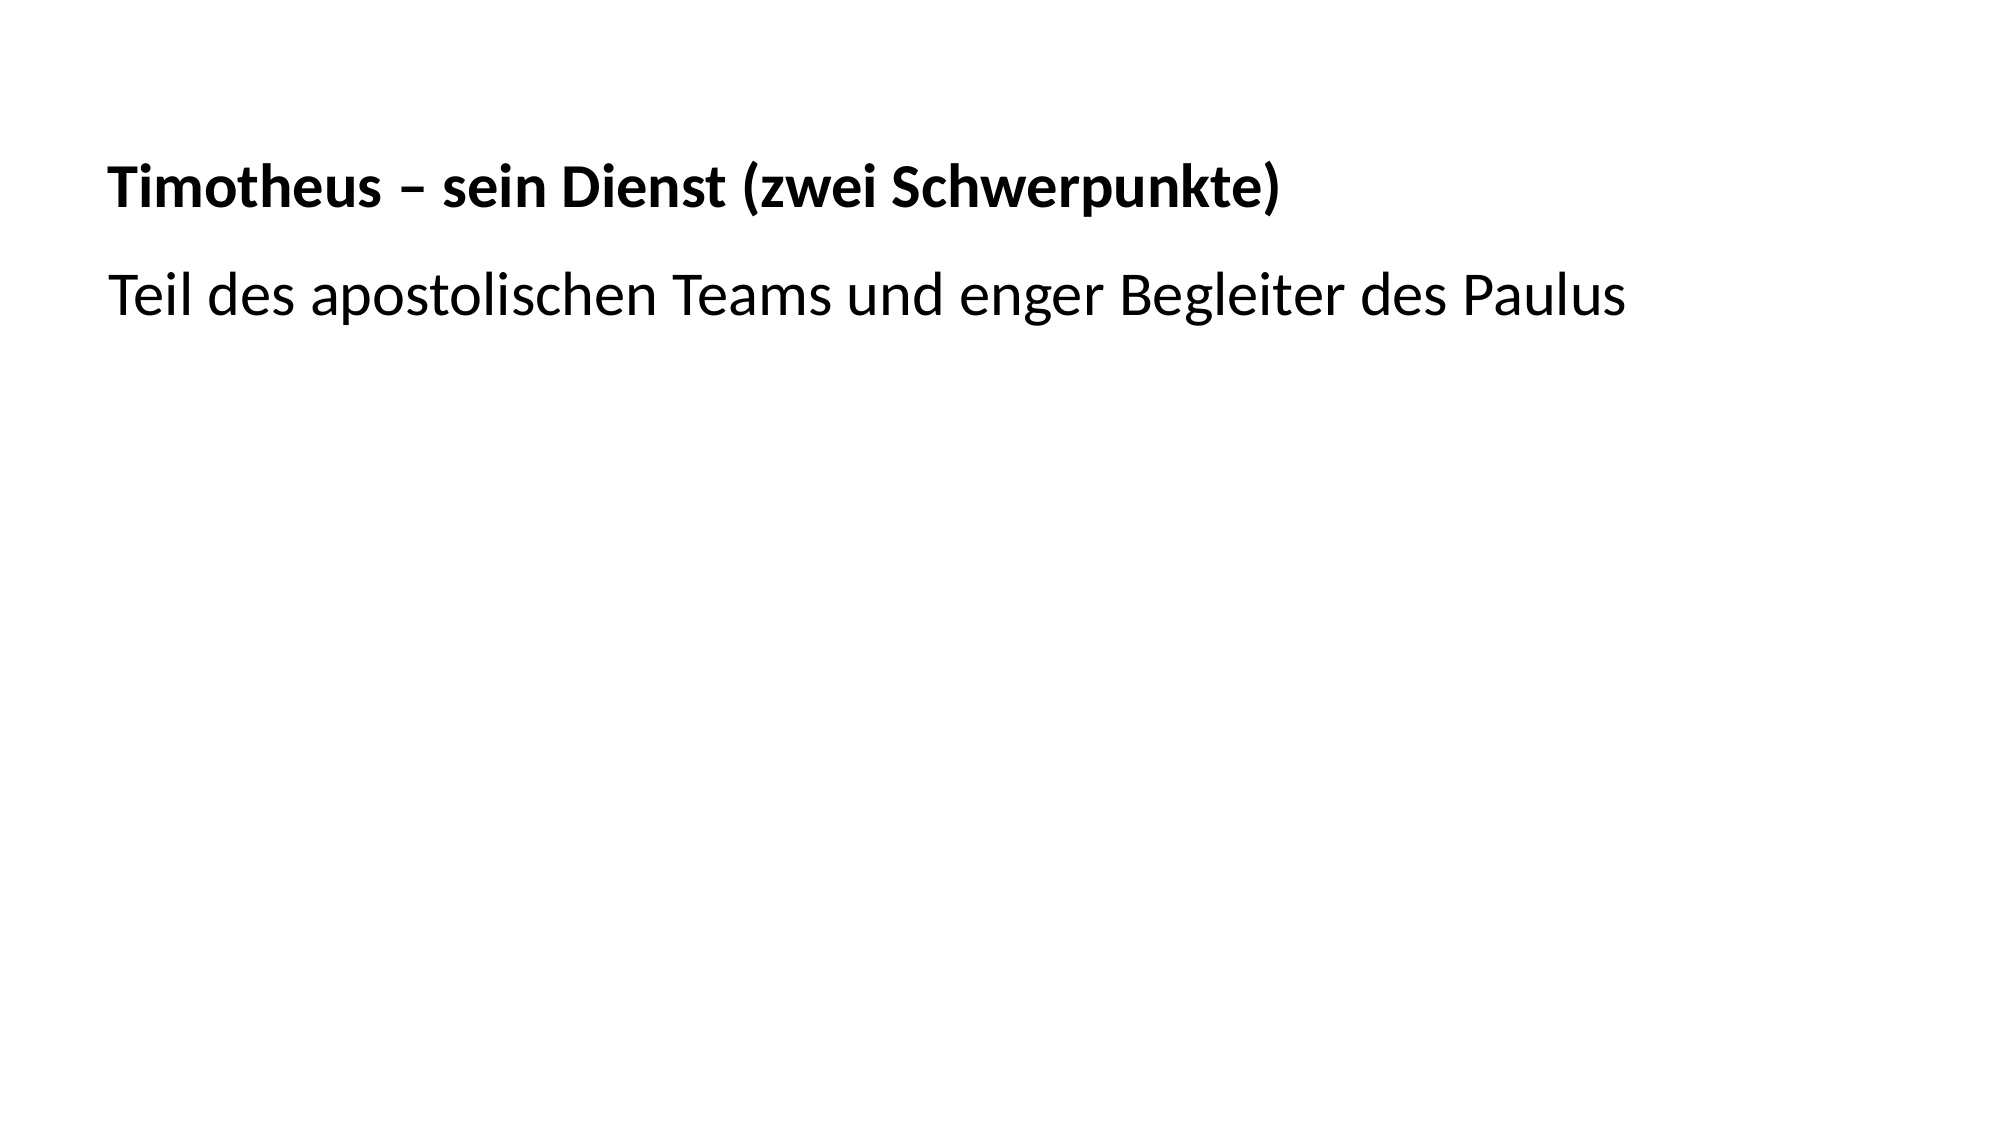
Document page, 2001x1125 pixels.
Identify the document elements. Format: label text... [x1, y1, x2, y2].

text_box Teil des apostolischen Teams und enger Begleiter des Paulus [94, 245, 1645, 336]
text_box Timotheus – sein Dienst (zwei Schwerpunkte) [92, 137, 1299, 228]
